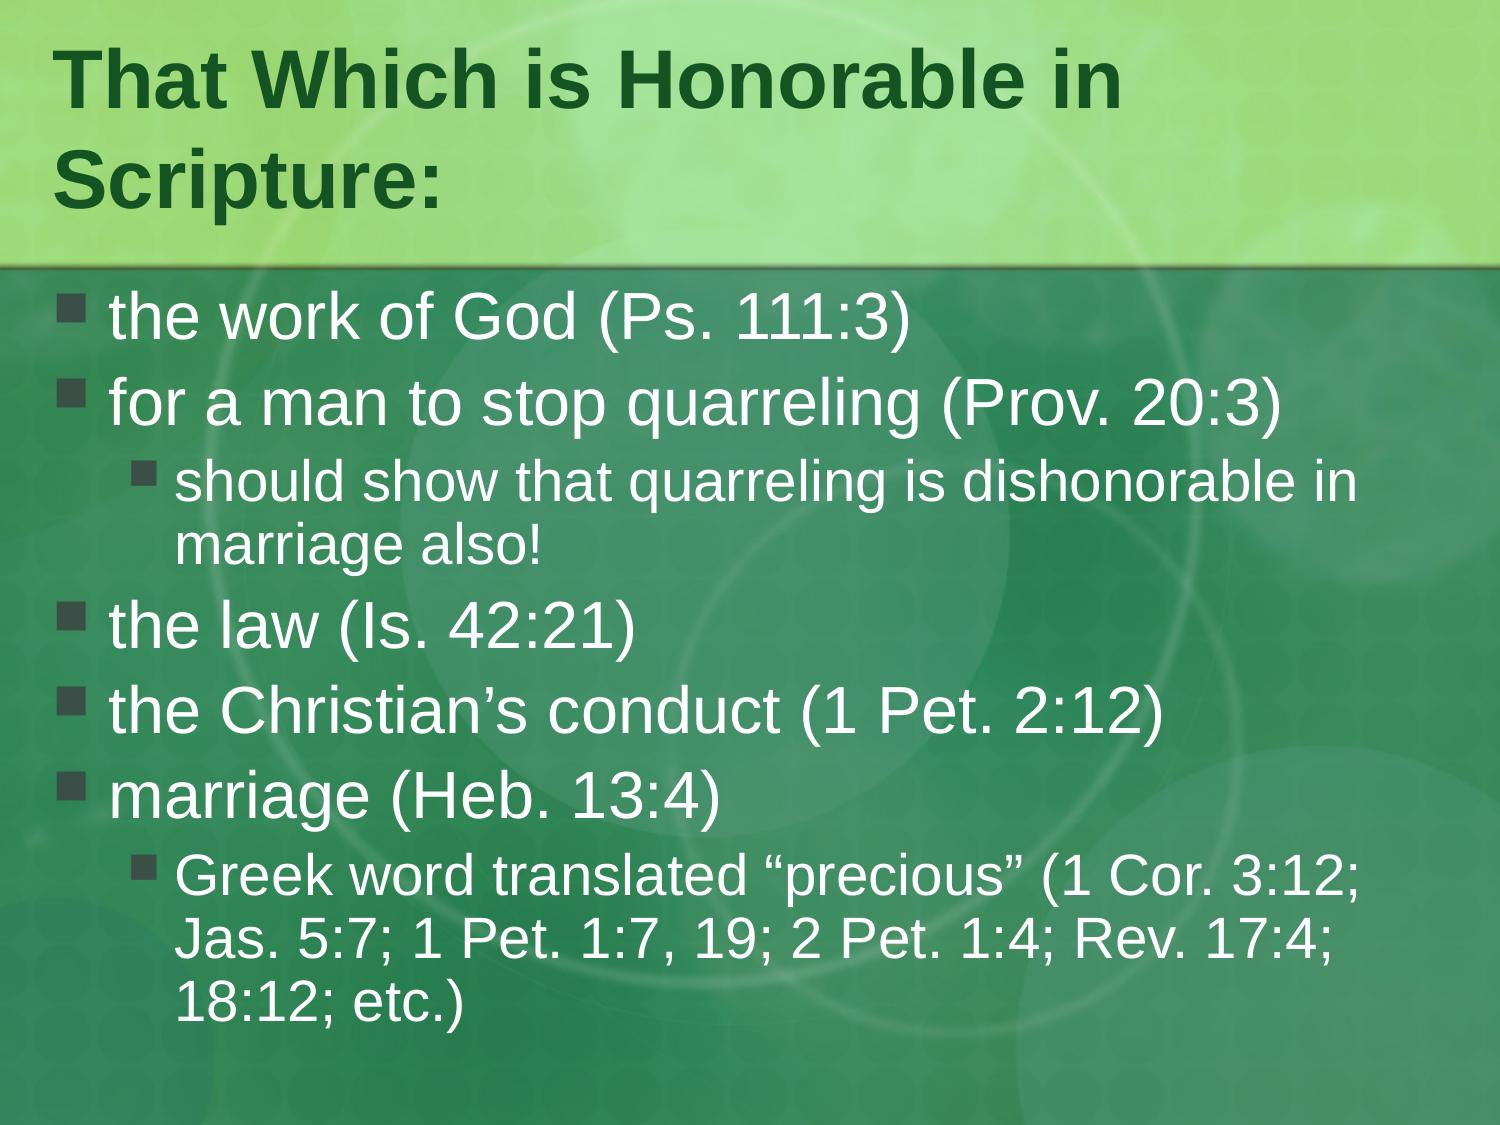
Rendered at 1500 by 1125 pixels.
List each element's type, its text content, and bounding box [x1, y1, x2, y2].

title That Which is Honorable in Scripture: [37, 24, 1463, 225]
picture [0, 0, 1500, 1125]
list the work of God (Ps. 111:3) for a man to stop quarreling (Prov. 20:3) should show that quarreling is dishonorable in marriage also! the law (Is. 42:21) the Christian’s conduct (1 Pet. 2:12) marriage (Heb. 13:4) Greek word translated “precious” (1 Cor. 3:12; Jas. 5:7; 1 Pet. 1:7, 19; 2 Pet. 1:4; Rev. 17:4; 18:12; etc.) [37, 275, 1463, 1100]
